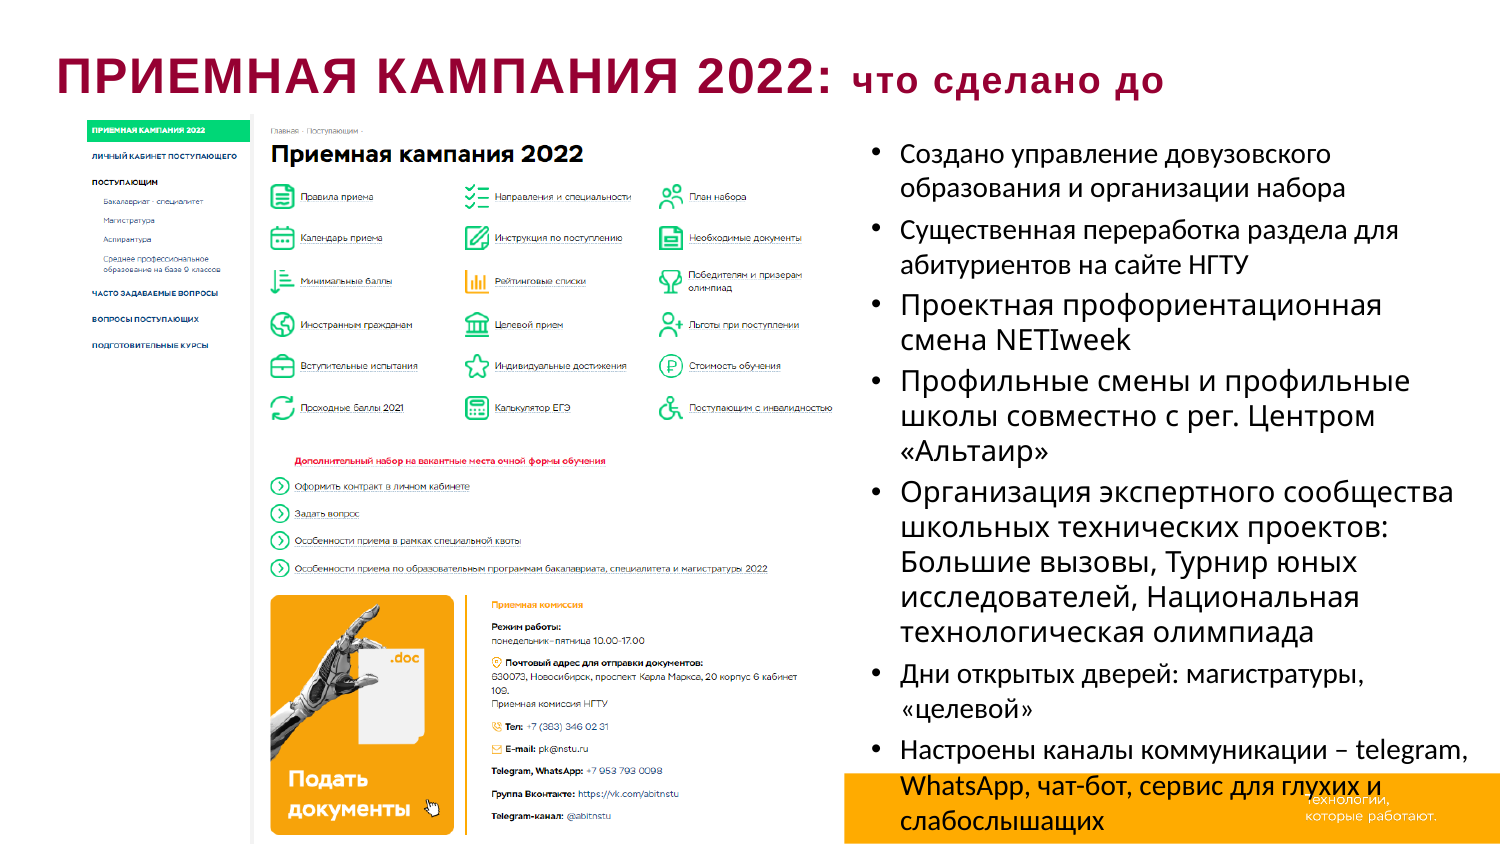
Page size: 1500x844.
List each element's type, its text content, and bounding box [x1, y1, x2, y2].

text_box Создано управление довузовского образования и организации набора Существенная переработка раздела для абитуриентов на сайте НГТУ Проектная профориентационная смена NETIweek Профильные смены и профильные школы совместно с рег. Центром «Альтаир» Организация экспертного сообщества школьных технических проектов: Большие вызовы, Турнир юных исследователей, Национальная технологическая олимпиада Дни открытых дверей: магистратуры, «целевой» Настроены каналы коммуникации – telegram, WhatsApp, чат-бот, сервис для глухих и слабослышащих [856, 126, 1489, 844]
picture [0, 114, 845, 844]
text_box ПРИЕМНАЯ КАМПАНИЯ 2022: что сделано до [41, 20, 1447, 127]
